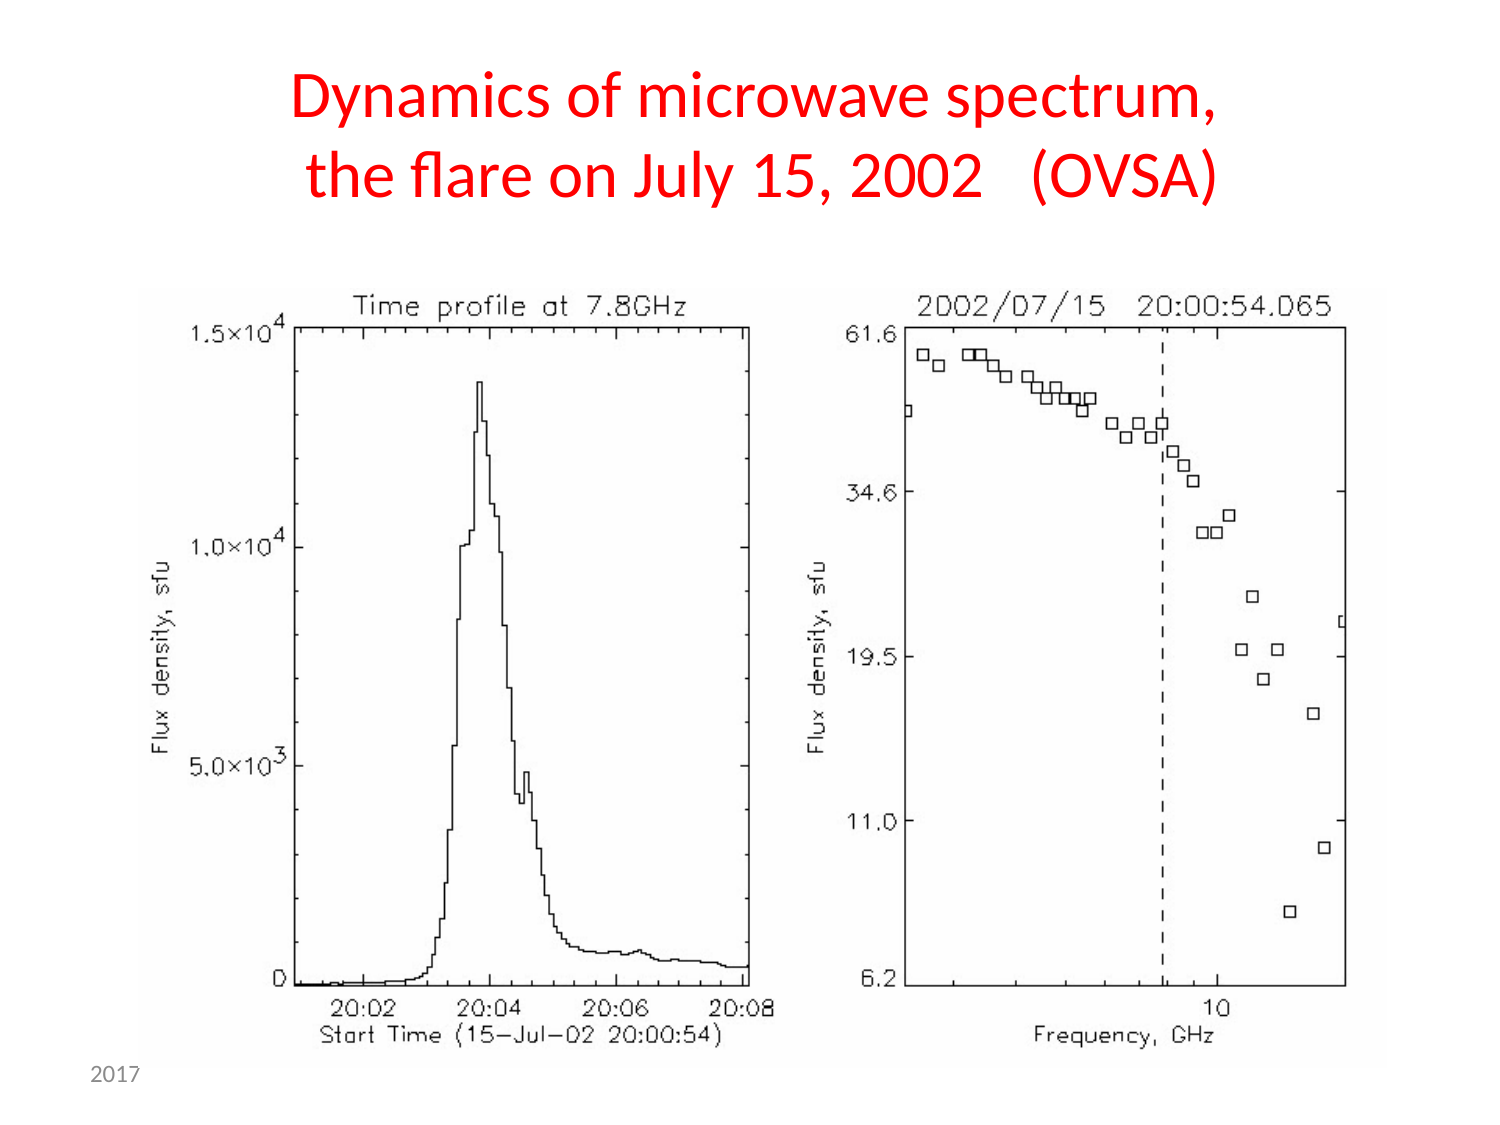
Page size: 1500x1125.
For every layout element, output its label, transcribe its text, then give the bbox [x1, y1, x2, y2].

slide_number 2017 [75, 1042, 425, 1103]
title Dynamics of microwave spectrum, the flare on July 15, 2002 (OVSA) [125, 37, 1400, 225]
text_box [137, 287, 1388, 1069]
